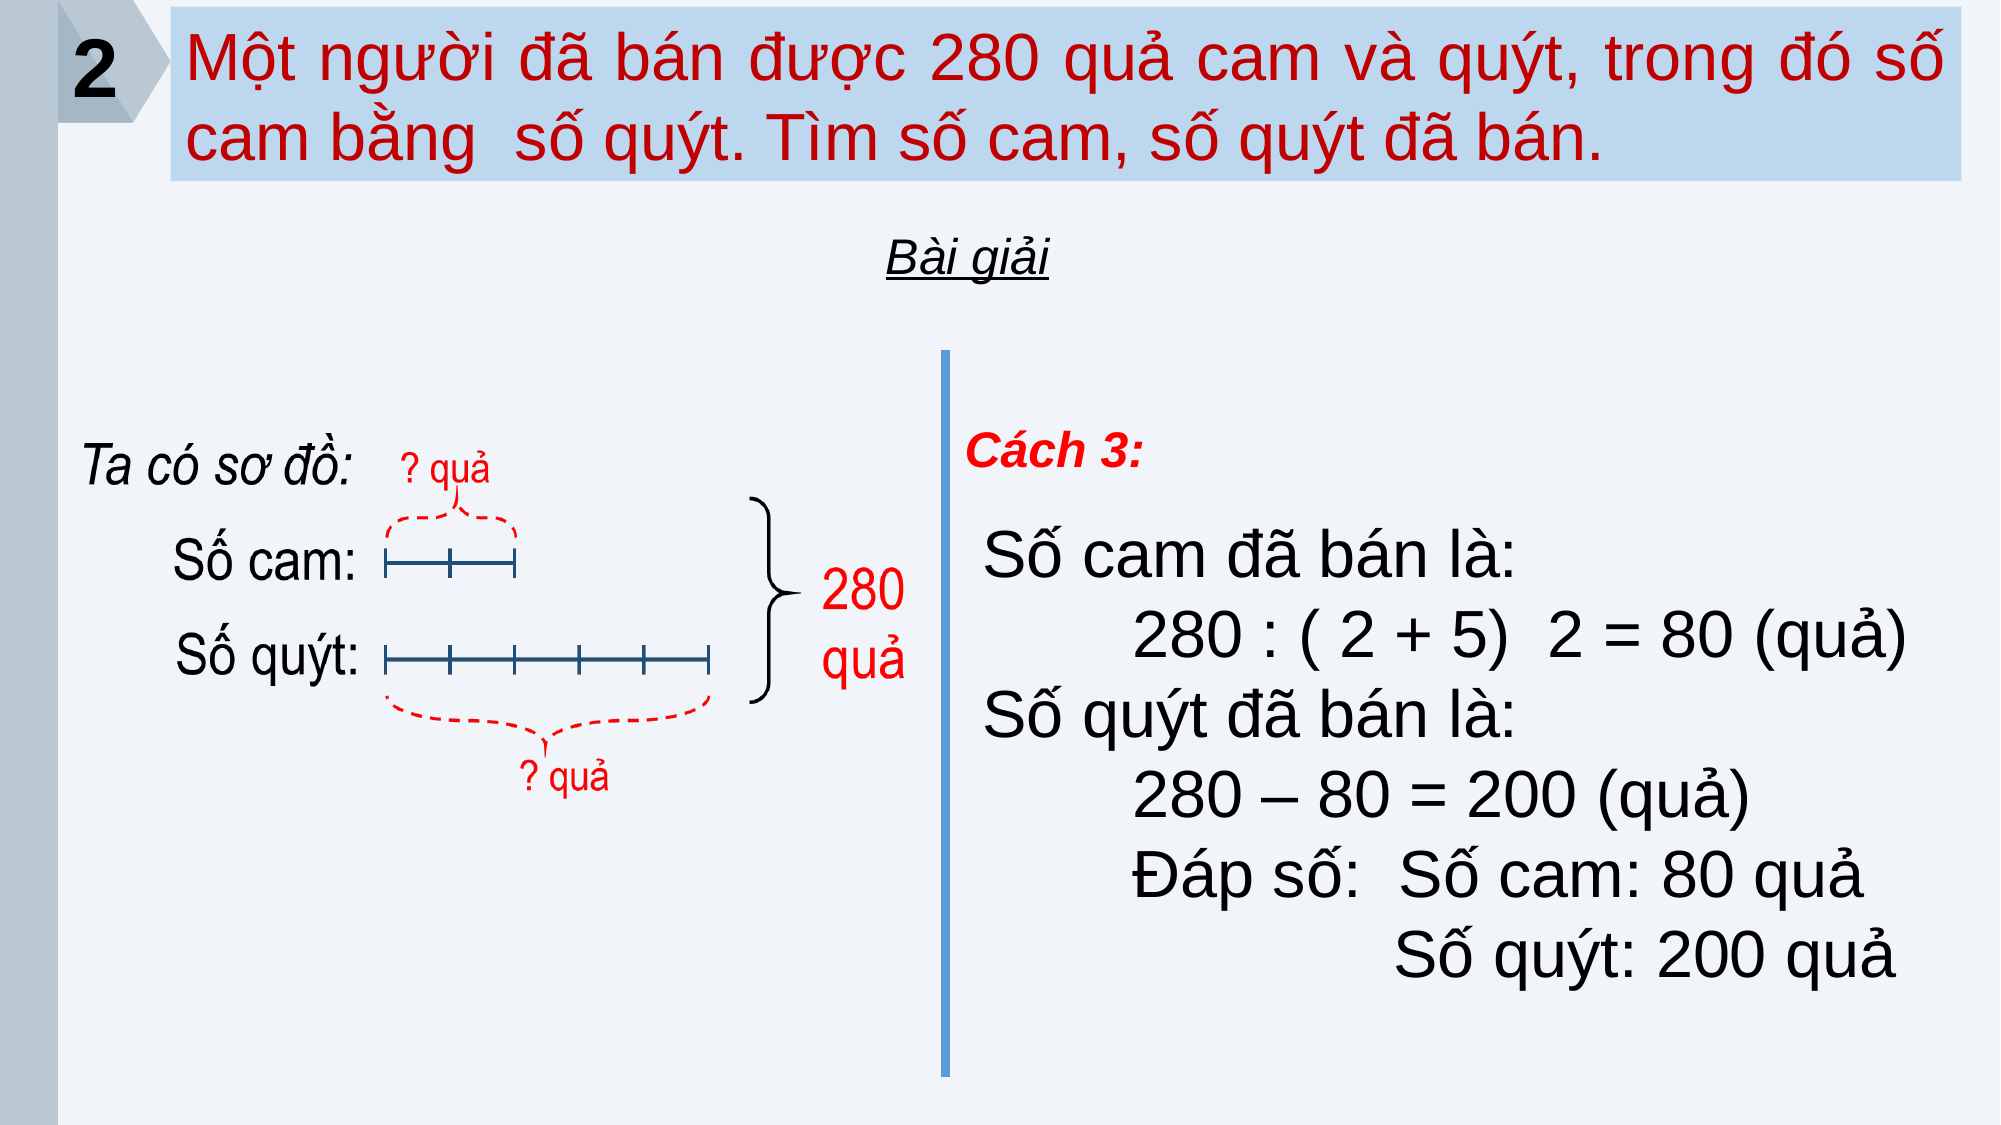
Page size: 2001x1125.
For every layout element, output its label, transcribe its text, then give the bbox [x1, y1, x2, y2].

text_box Cách 3: [950, 410, 1265, 485]
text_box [20, 0, 171, 123]
picture [47, 410, 950, 825]
text_box [0, 0, 59, 1125]
text_box Bài giải [796, 217, 1139, 292]
